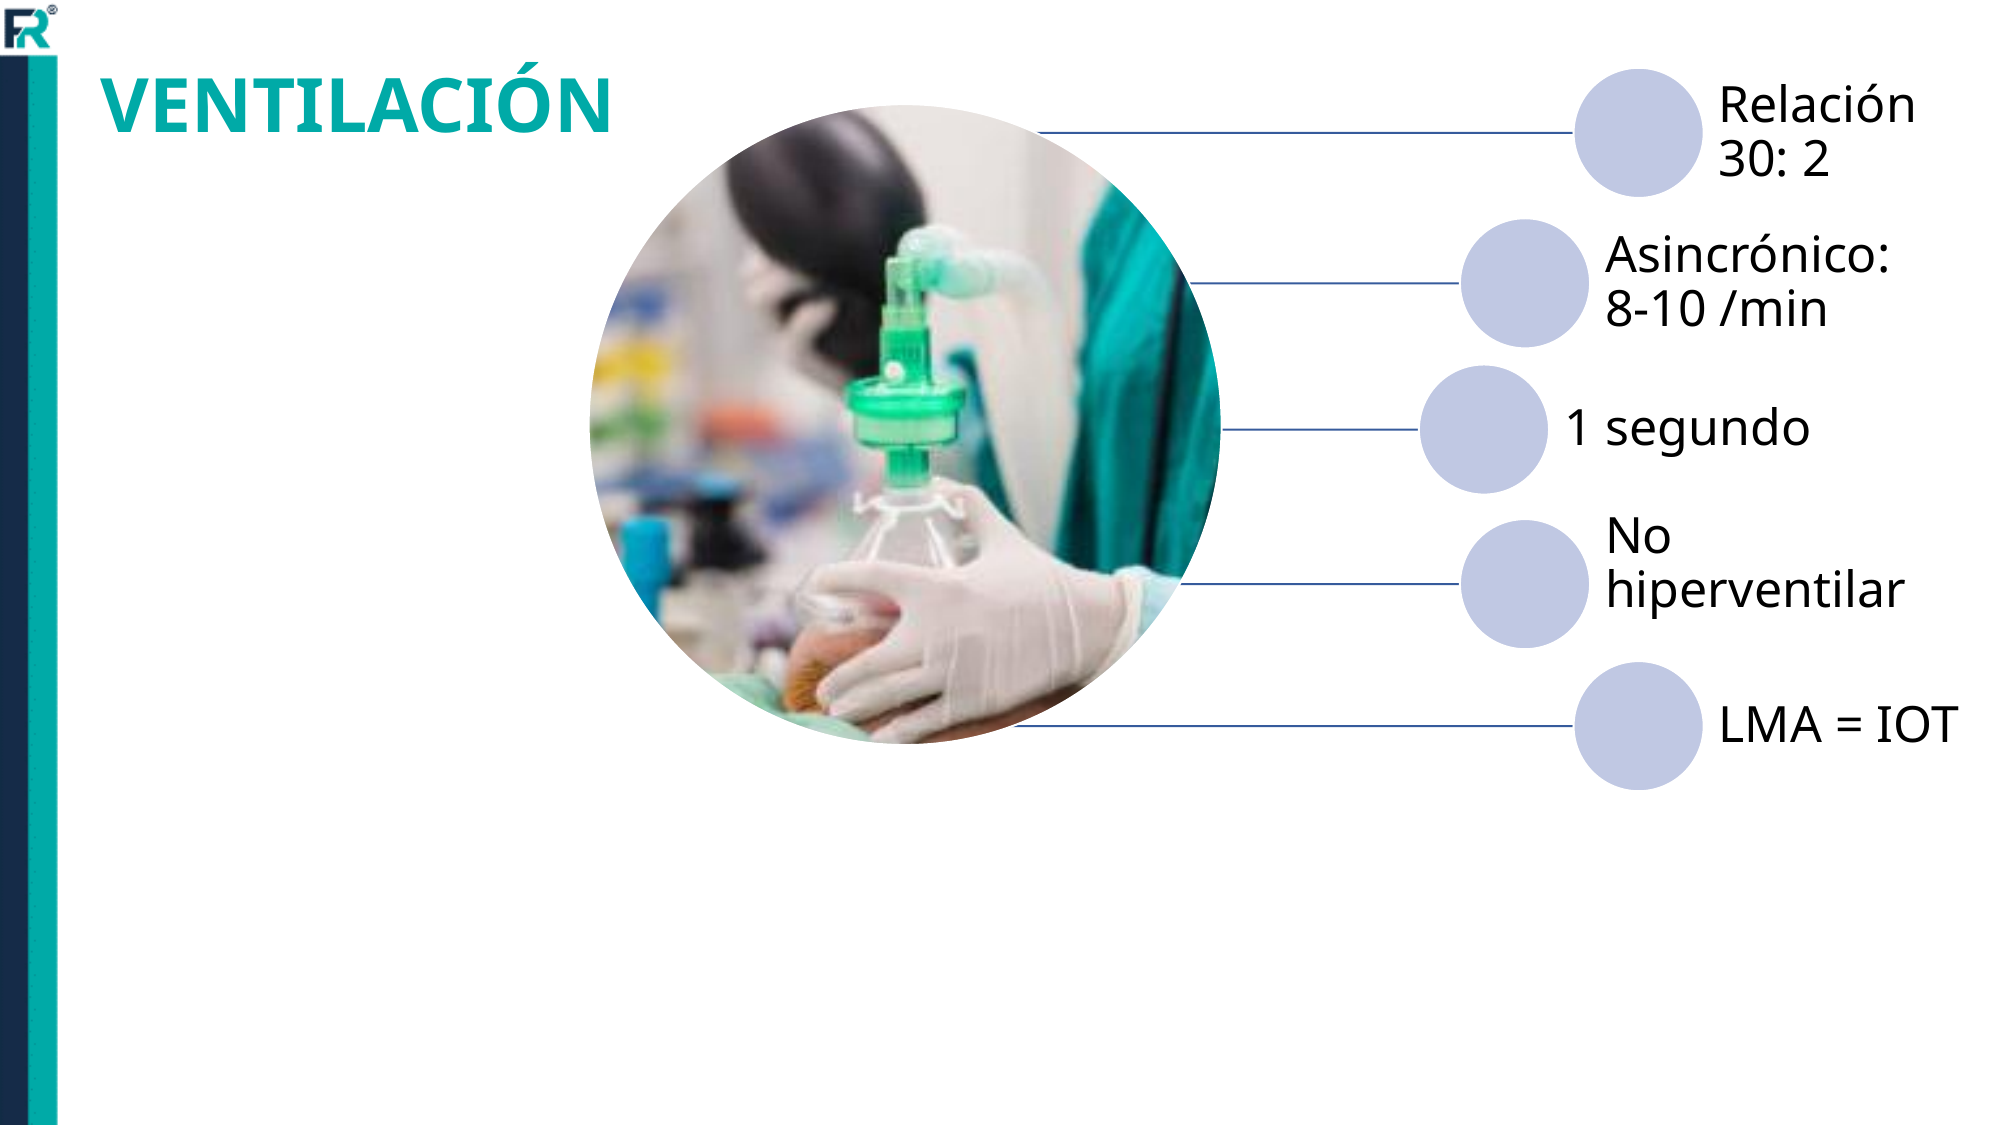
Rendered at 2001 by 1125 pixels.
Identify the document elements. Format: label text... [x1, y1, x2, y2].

picture [0, 0, 2001, 1125]
title VENTILACIÓN [85, 0, 1811, 218]
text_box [424, 67, 2000, 792]
